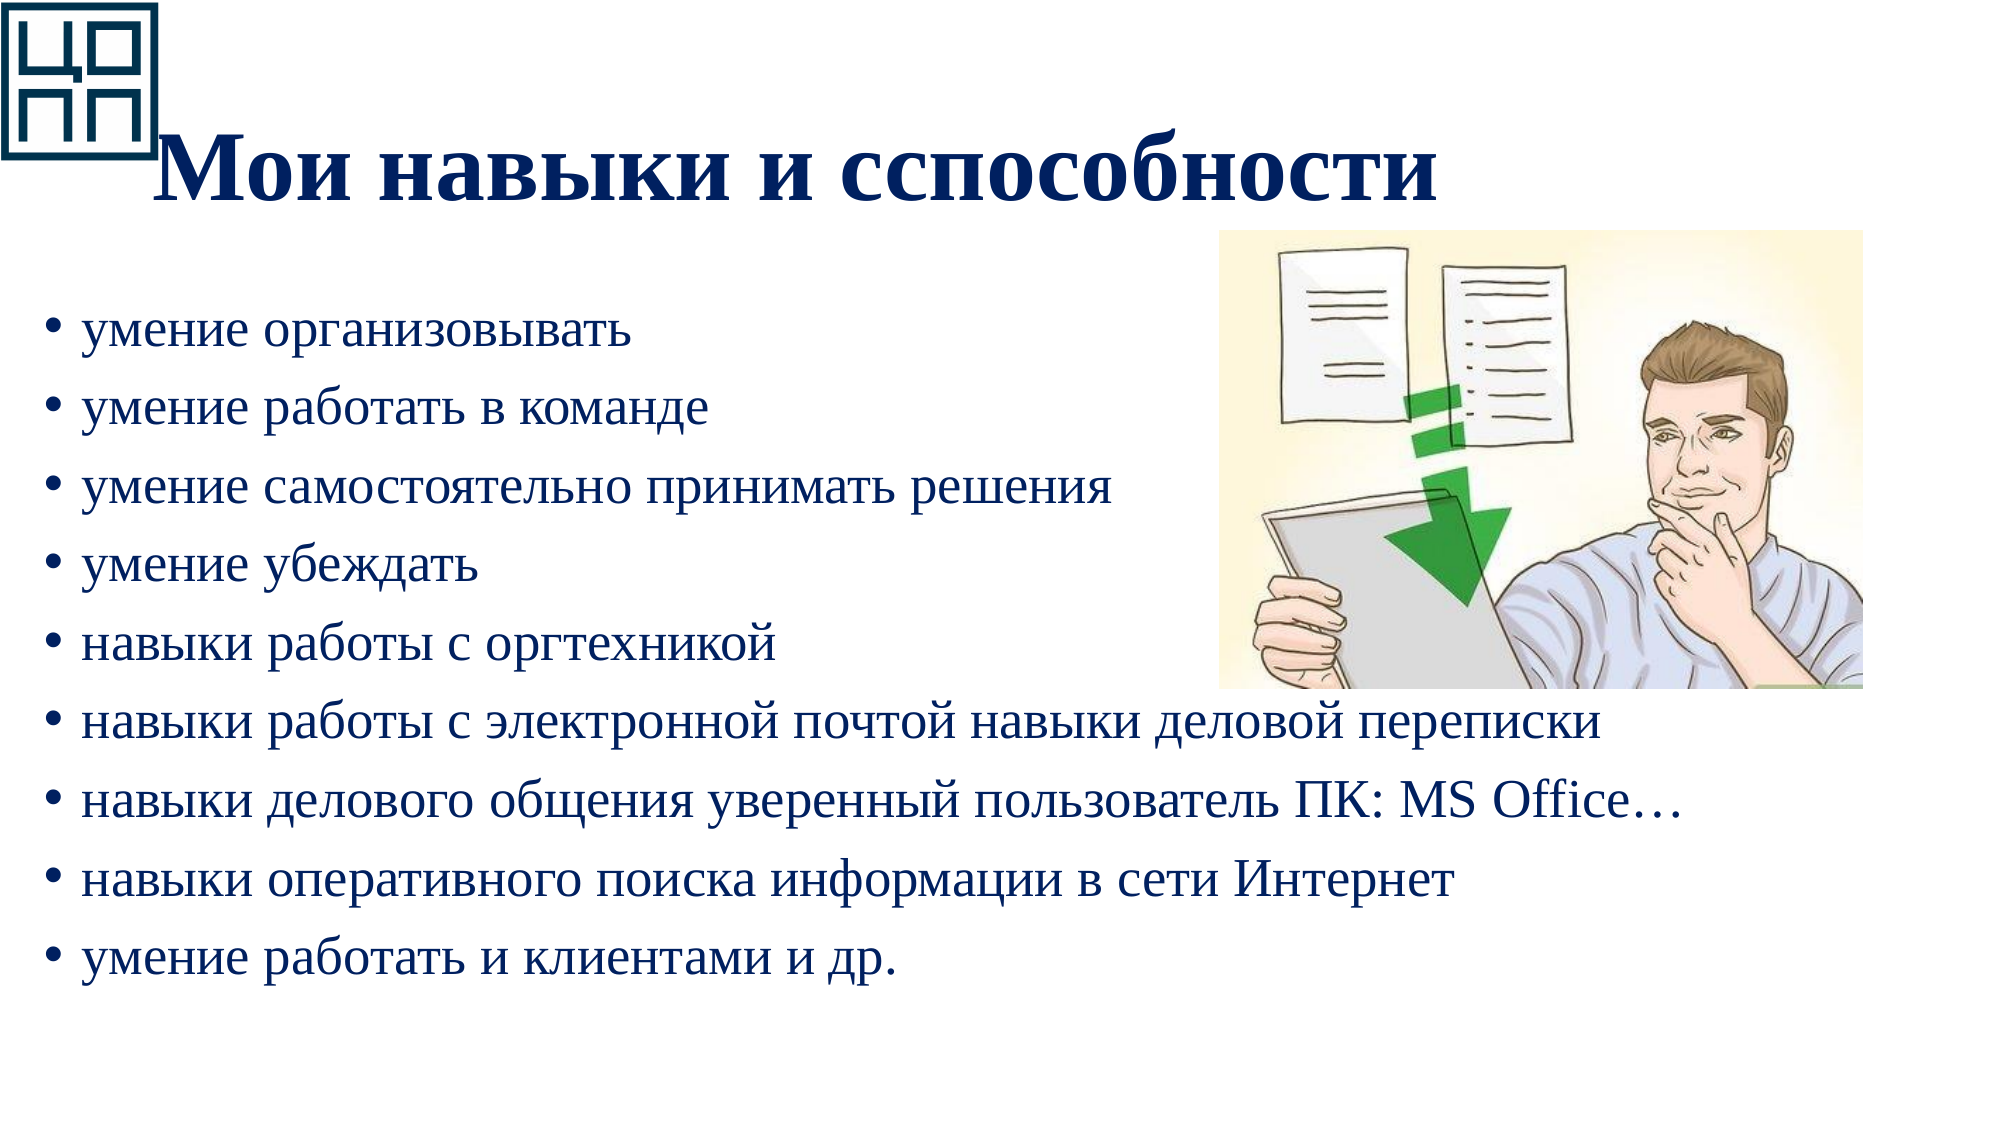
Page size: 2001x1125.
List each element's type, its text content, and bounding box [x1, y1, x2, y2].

list умение организовывать умение работать в команде умение самостоятельно принимать решения умение убеждать навыки работы с оргтехникой навыки работы с электронной почтой навыки деловой переписки навыки делового общения уверенный пользователь ПК: MS Office… навыки оперативного поиска информации в сети Интернет умение работать и клиентами и др. [28, 291, 1754, 1006]
picture [0, 2, 160, 162]
picture [1219, 230, 1863, 689]
title Мои навыки и сспособности [137, 59, 1863, 278]
